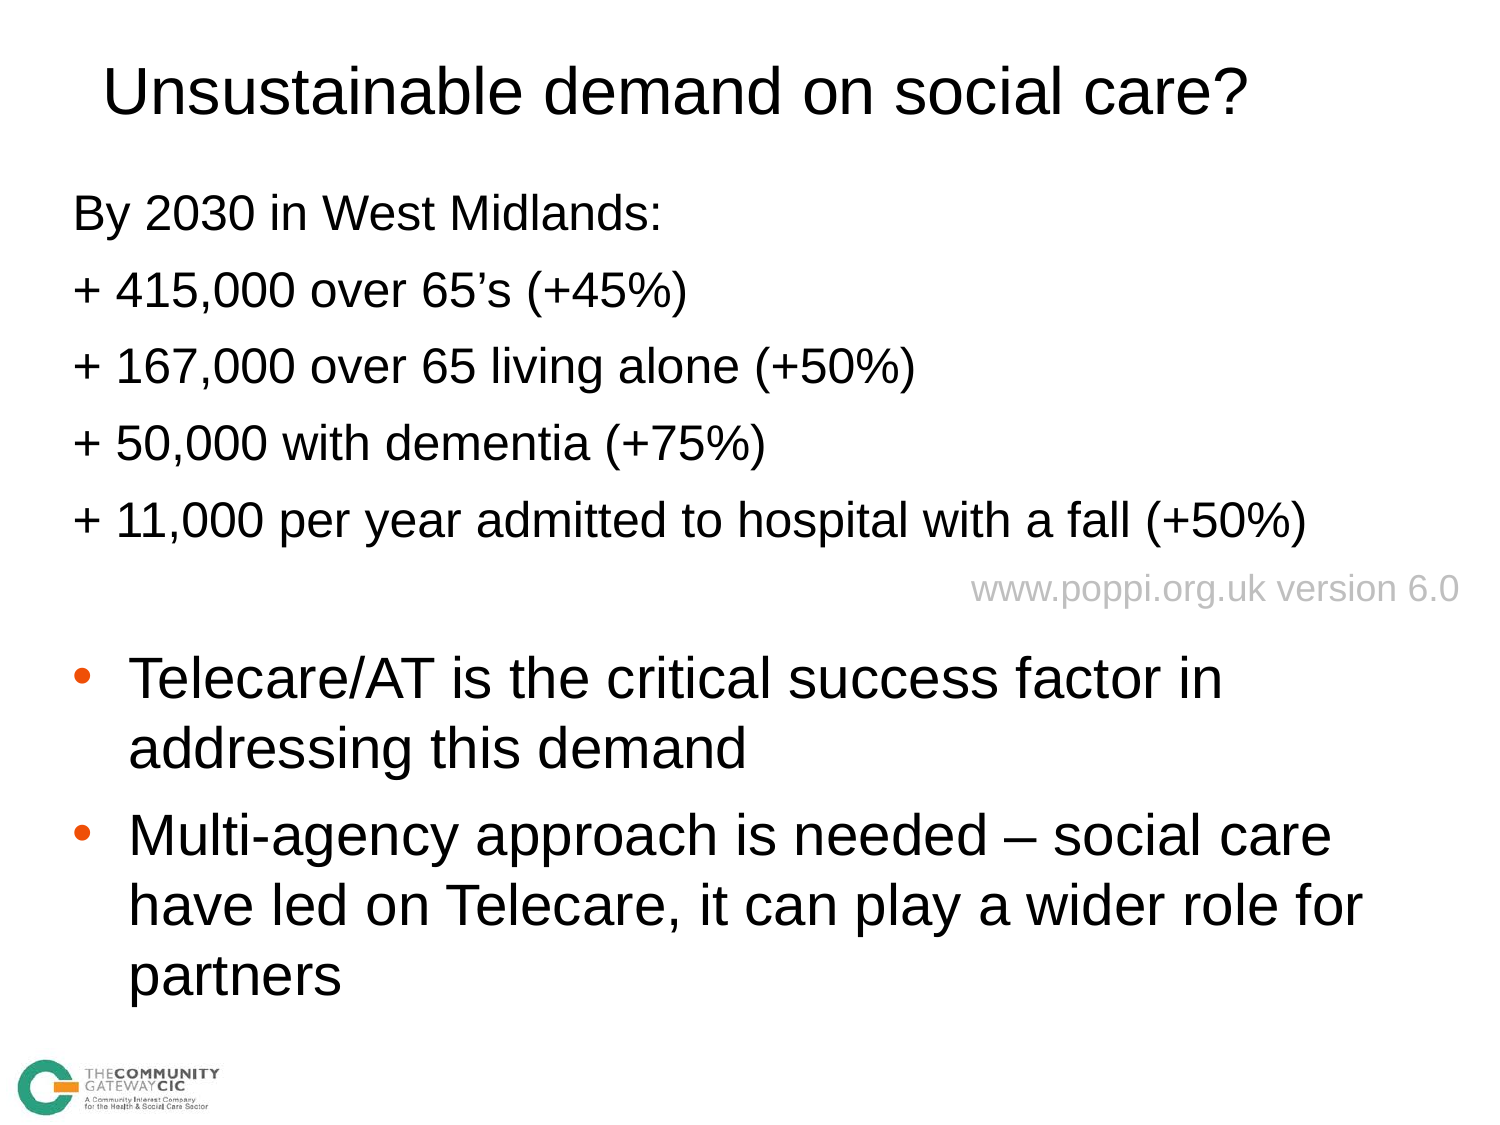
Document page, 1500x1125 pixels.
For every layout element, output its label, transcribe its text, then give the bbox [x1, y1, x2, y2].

list By 2030 in West Midlands: + 415,000 over 65’s (+45%) + 167,000 over 65 living alone (+50%) + 50,000 with dementia (+75%) + 11,000 per year admitted to hospital with a fall (+50%) Telecare/AT is the critical success factor in addressing this demand Multi-agency approach is needed – social care have led on Telecare, it can play a wider role for partners [57, 173, 1447, 984]
text_box www.poppi.org.uk version 6.0 [956, 557, 1475, 617]
picture [6, 1048, 229, 1123]
title Unsustainable demand on social care? [87, 40, 1447, 184]
